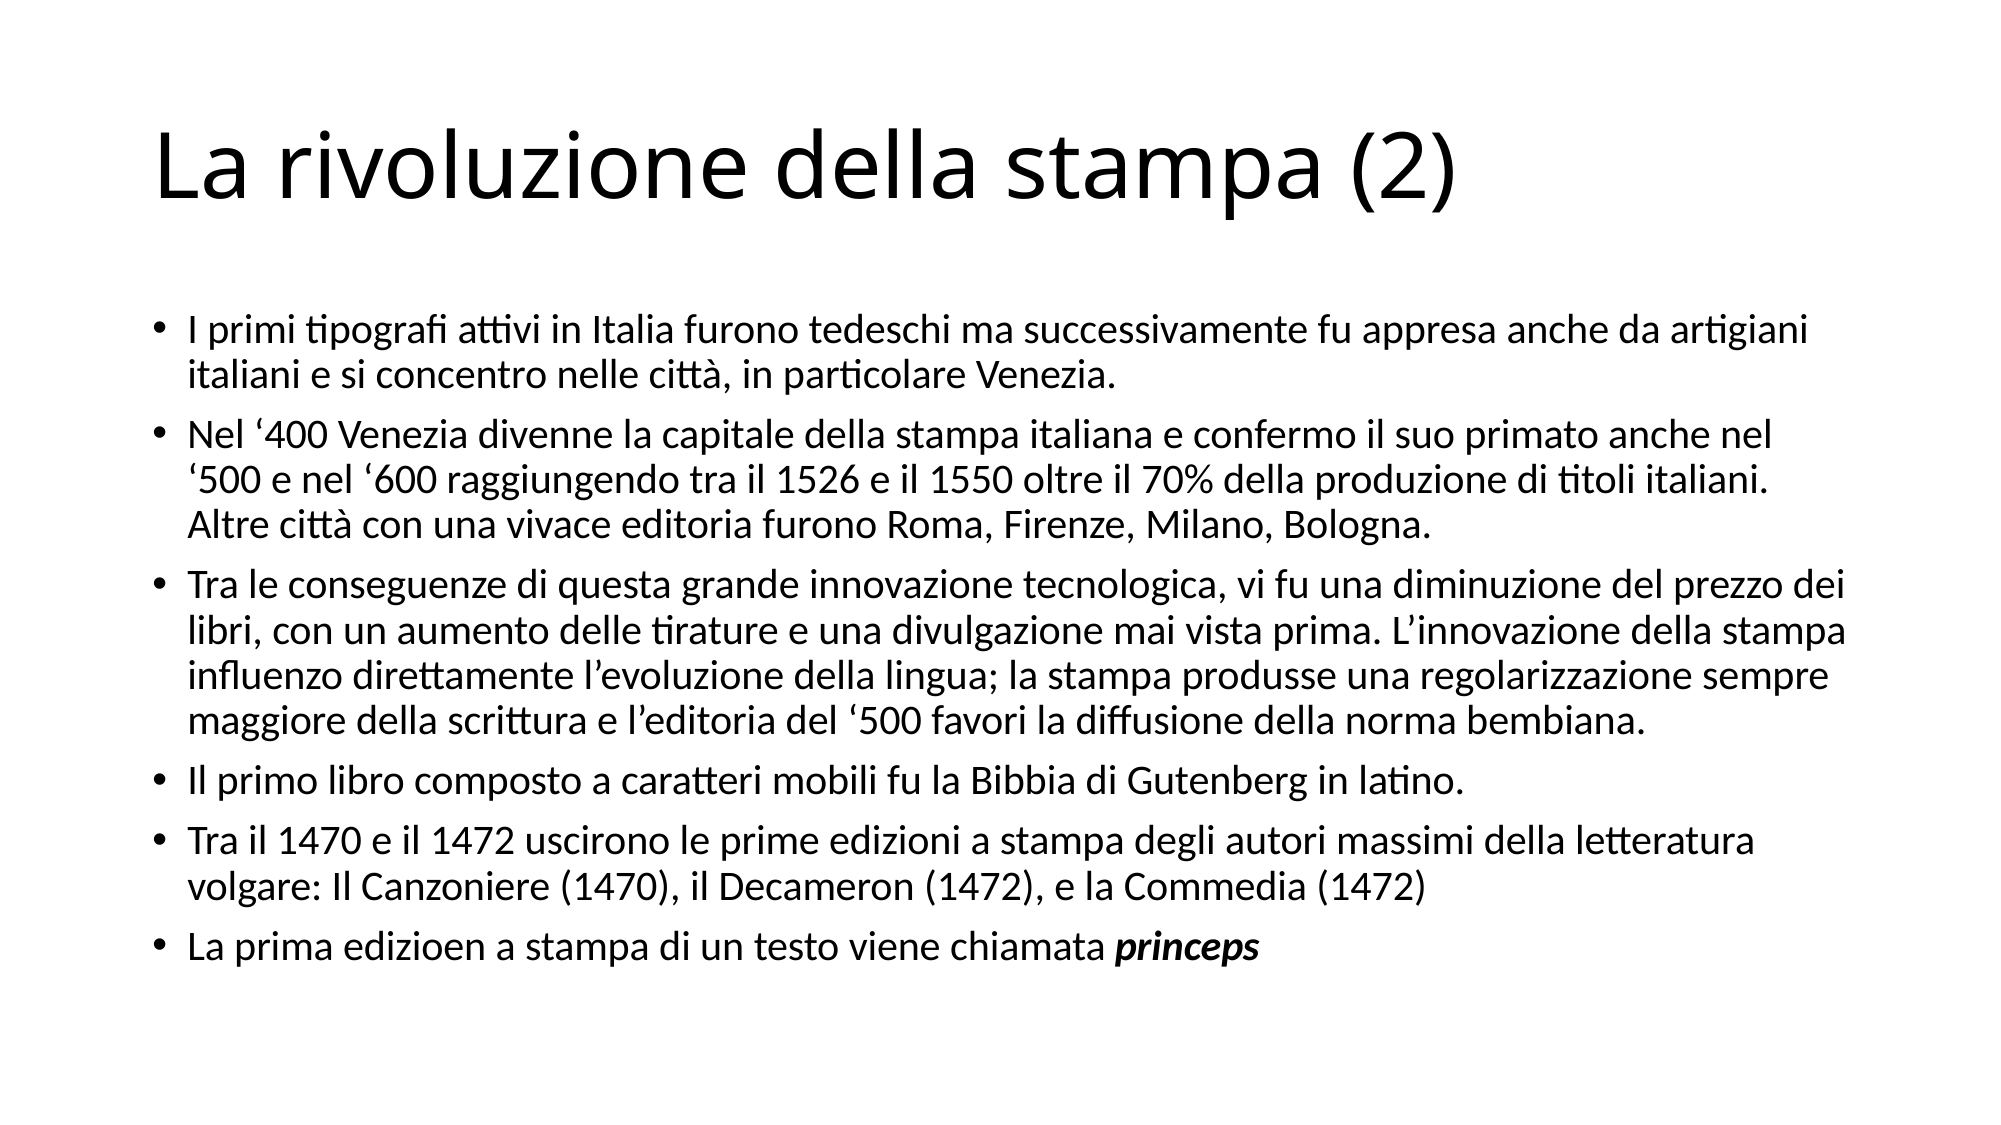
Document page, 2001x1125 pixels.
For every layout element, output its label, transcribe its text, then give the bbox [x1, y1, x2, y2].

list I primi tipografi attivi in Italia furono tedeschi ma successivamente fu appresa anche da artigiani italiani e si concentro nelle città, in particolare Venezia. Nel ‘400 Venezia divenne la capitale della stampa italiana e confermo il suo primato anche nel ‘500 e nel ‘600 raggiungendo tra il 1526 e il 1550 oltre il 70% della produzione di titoli italiani. Altre città con una vivace editoria furono Roma, Firenze, Milano, Bologna. Tra le conseguenze di questa grande innovazione tecnologica, vi fu una diminuzione del prezzo dei libri, con un aumento delle tirature e una divulgazione mai vista prima. L’innovazione della stampa influenzo direttamente l’evoluzione della lingua; la stampa produsse una regolarizzazione sempre maggiore della scrittura e l’editoria del ‘500 favori la diffusione della norma bembiana. Il primo libro composto a caratteri mobili fu la Bibbia di Gutenberg in latino. Tra il 1470 e il 1472 uscirono le prime edizioni a stampa degli autori massimi della letteratura volgare: Il Canzoniere (1470), il Decameron (1472), e la Commedia (1472) La prima edizioen a stampa di un testo viene chiamata princeps [137, 299, 1863, 1014]
title La rivoluzione della stampa (2) [137, 59, 1863, 278]
